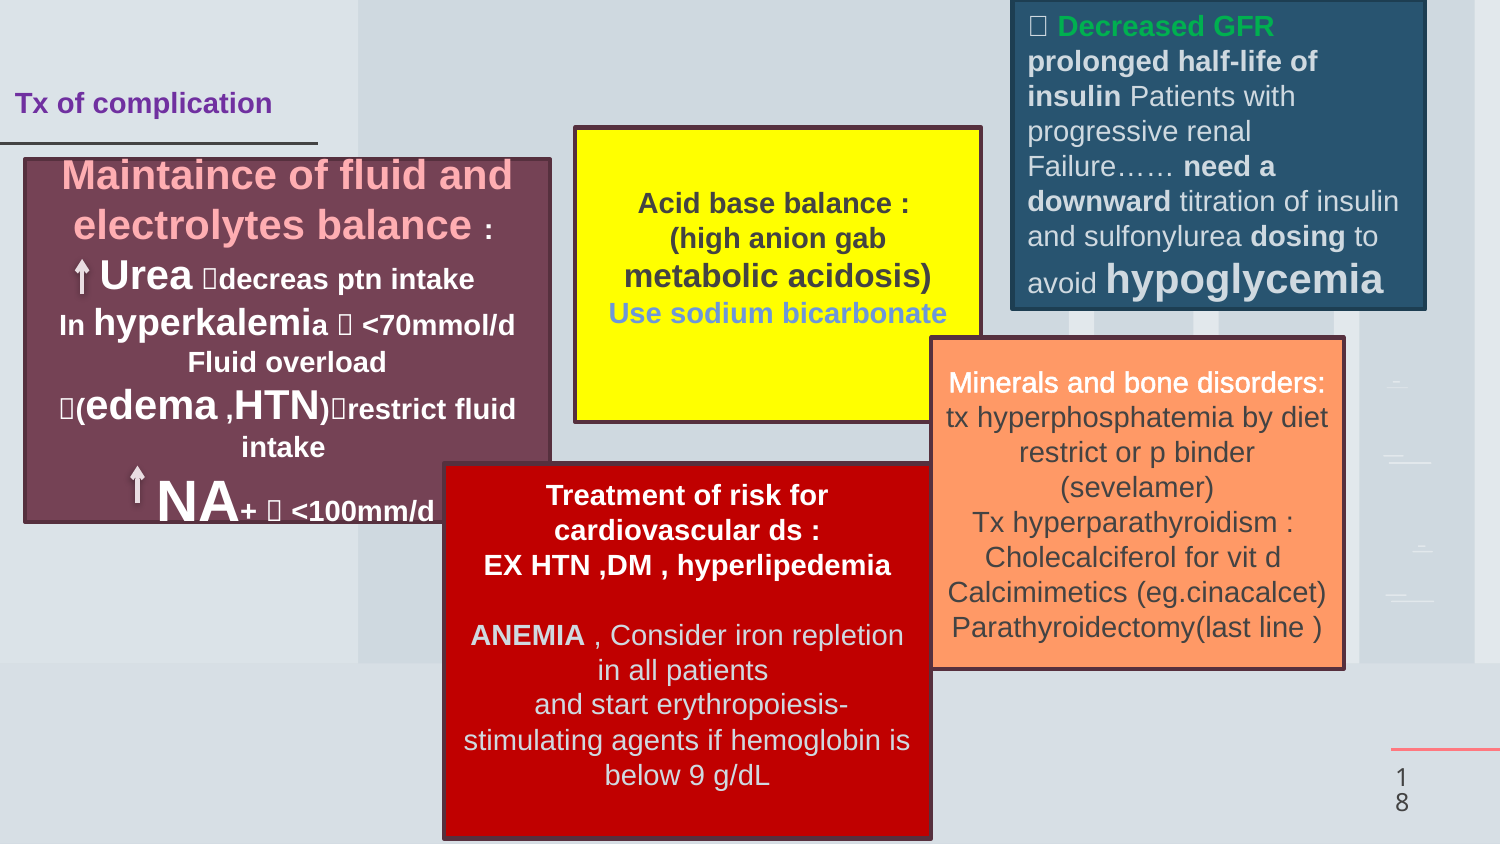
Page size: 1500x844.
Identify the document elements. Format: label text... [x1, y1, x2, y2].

text_box Maintaince of fluid and electrolytes balance : Urea decreas ptn intake In hyperkalemia  <70mmol/d Fluid overload (edema ,HTN)restrict fluid intake NA+  <100mm/d [23, 157, 552, 524]
slide_number 18 [1380, 745, 1432, 811]
text_box Tx of complication [0, 77, 625, 127]
title [0, 127, 332, 148]
text_box Treatment of risk for cardiovascular ds : EX HTN ,DM , hyperlipedemia ANEMIA , Consider iron repletion in all patients and start erythropoiesis-stimulating agents if hemoglobin is below 9 g/dL [442, 461, 933, 841]
text_box Minerals and bone disorders: tx hyperphosphatemia by diet restrict or p binder (sevelamer) Tx hyperparathyroidism : Cholecalciferol for vit d Calcimimetics (eg.cinacalcet) Parathyroidectomy(last line ) [929, 335, 1346, 671]
text_box Acid base balance : (high anion gab metabolic acidosis) Use sodium bicarbonate [573, 125, 983, 424]
text_box  Decreased GFR prolonged half-life of insulin Patients with progressive renal Failure…… need a downward titration of insulin and sulfonylurea dosing to avoid hypoglycemia [1010, 0, 1427, 311]
